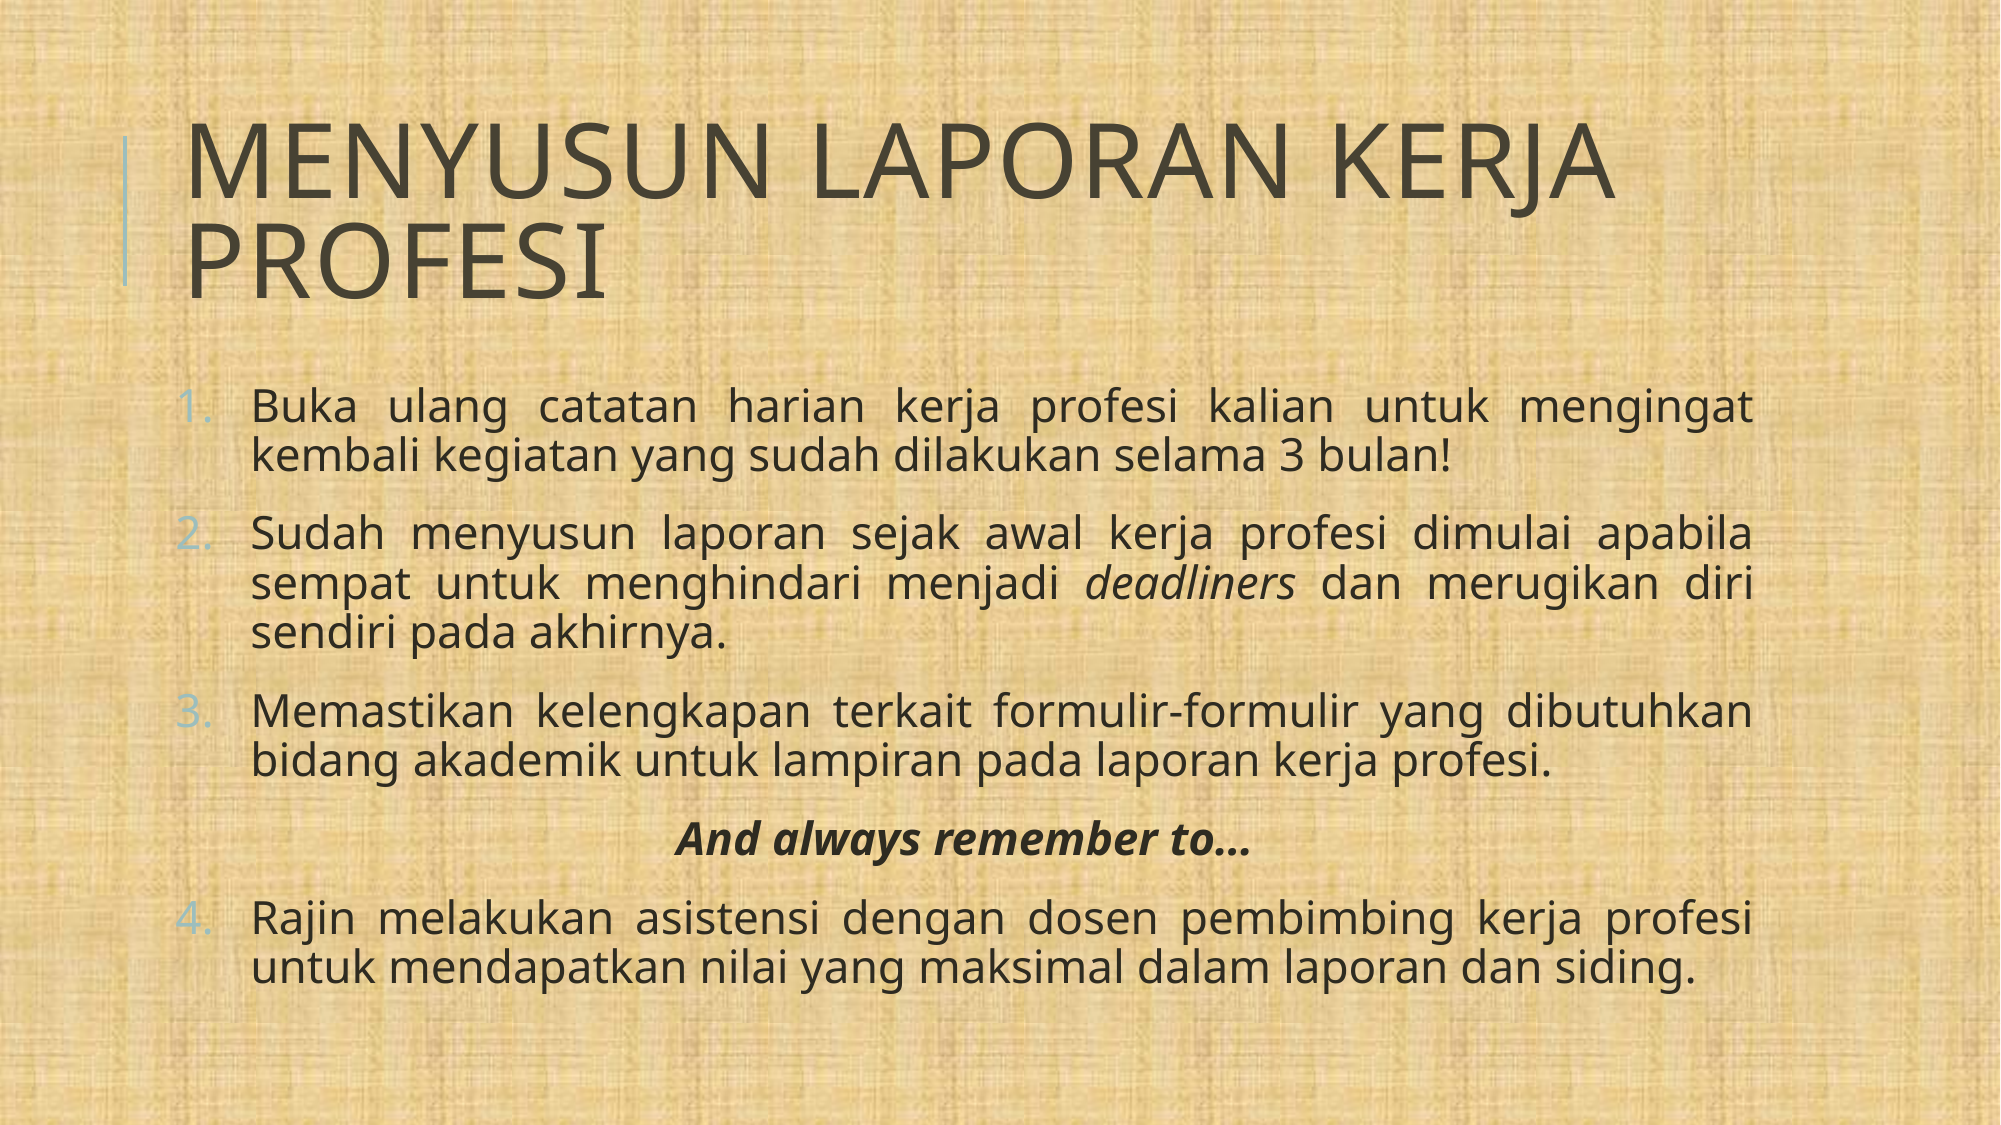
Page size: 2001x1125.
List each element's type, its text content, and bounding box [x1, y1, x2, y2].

picture [0, 0, 2001, 1125]
title Menyusun laporan kerja profesi [168, 96, 1763, 342]
list Buka ulang catatan harian kerja profesi kalian untuk mengingat kembali kegiatan yang sudah dilakukan selama 3 bulan! Sudah menyusun laporan sejak awal kerja profesi dimulai apabila sempat untuk menghindari menjadi deadliners dan merugikan diri sendiri pada akhirnya. Memastikan kelengkapan terkait formulir-formulir yang dibutuhkan bidang akademik untuk lampiran pada laporan kerja profesi. And always remember to… Rajin melakukan asistensi dengan dosen pembimbing kerja profesi untuk mendapatkan nilai yang maksimal dalam laporan dan siding. [168, 375, 1763, 1035]
